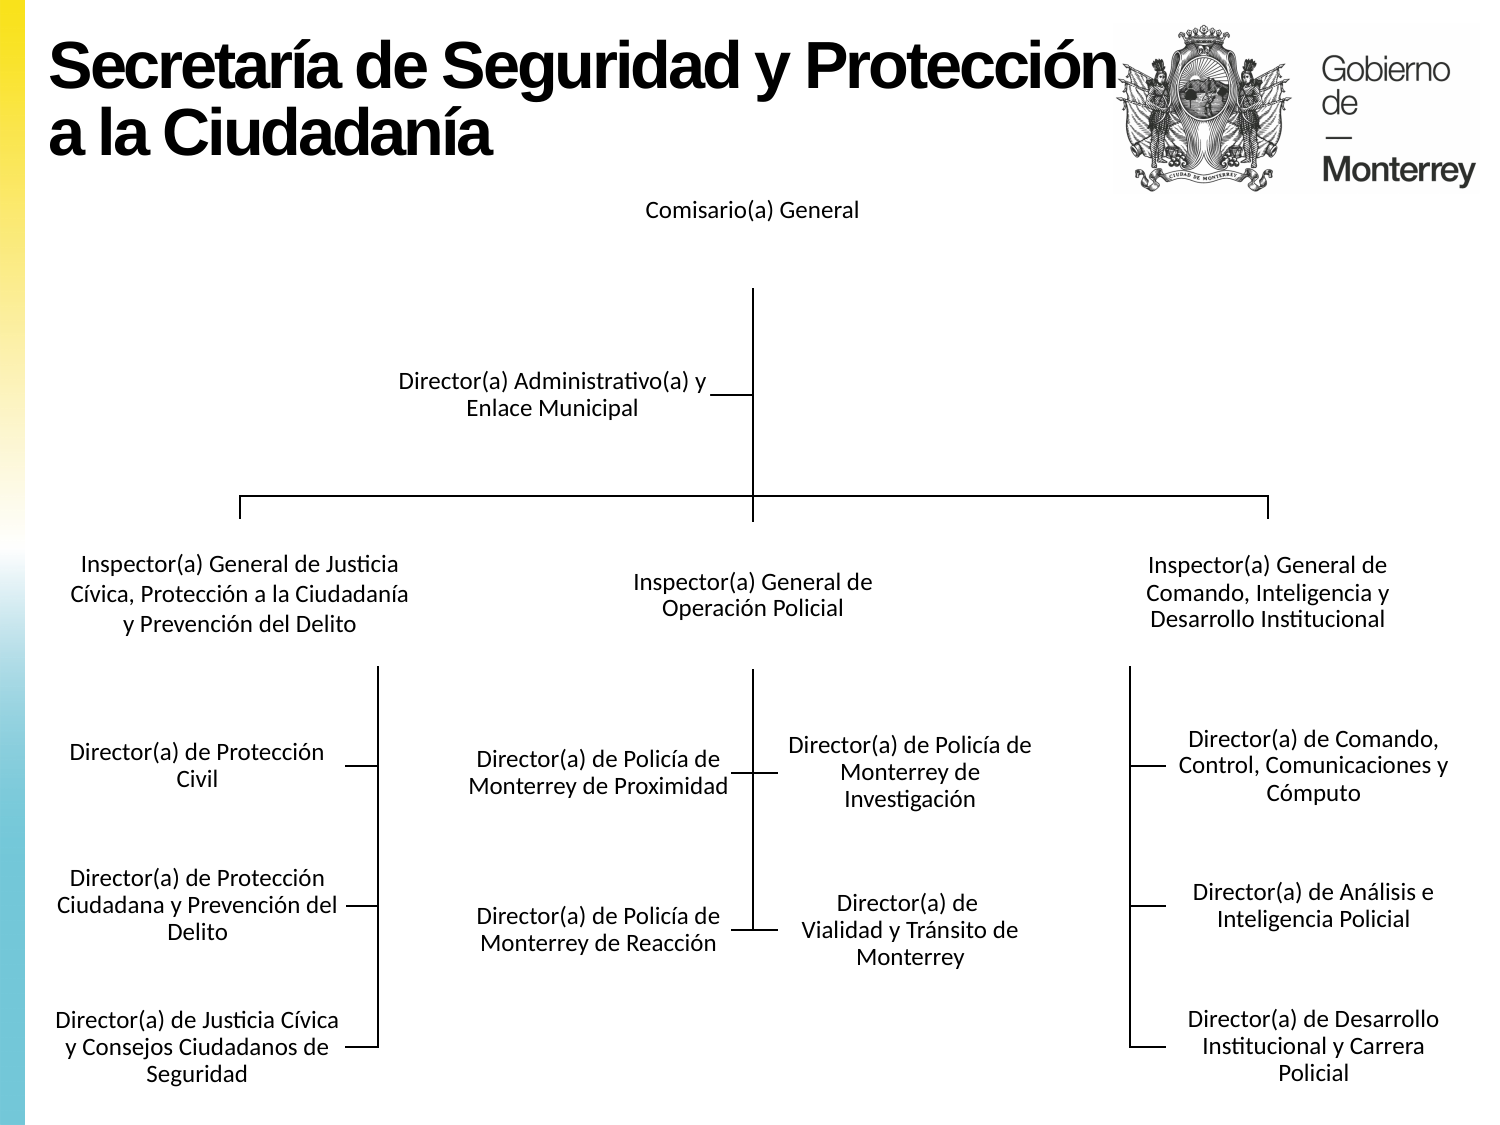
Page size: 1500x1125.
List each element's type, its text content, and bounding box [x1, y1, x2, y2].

picture [1384, 23, 1480, 194]
picture [0, 0, 25, 1125]
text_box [25, 101, 1475, 1125]
title Secretaría de Seguridad y Protección a la Ciudadanía [33, 19, 1384, 101]
